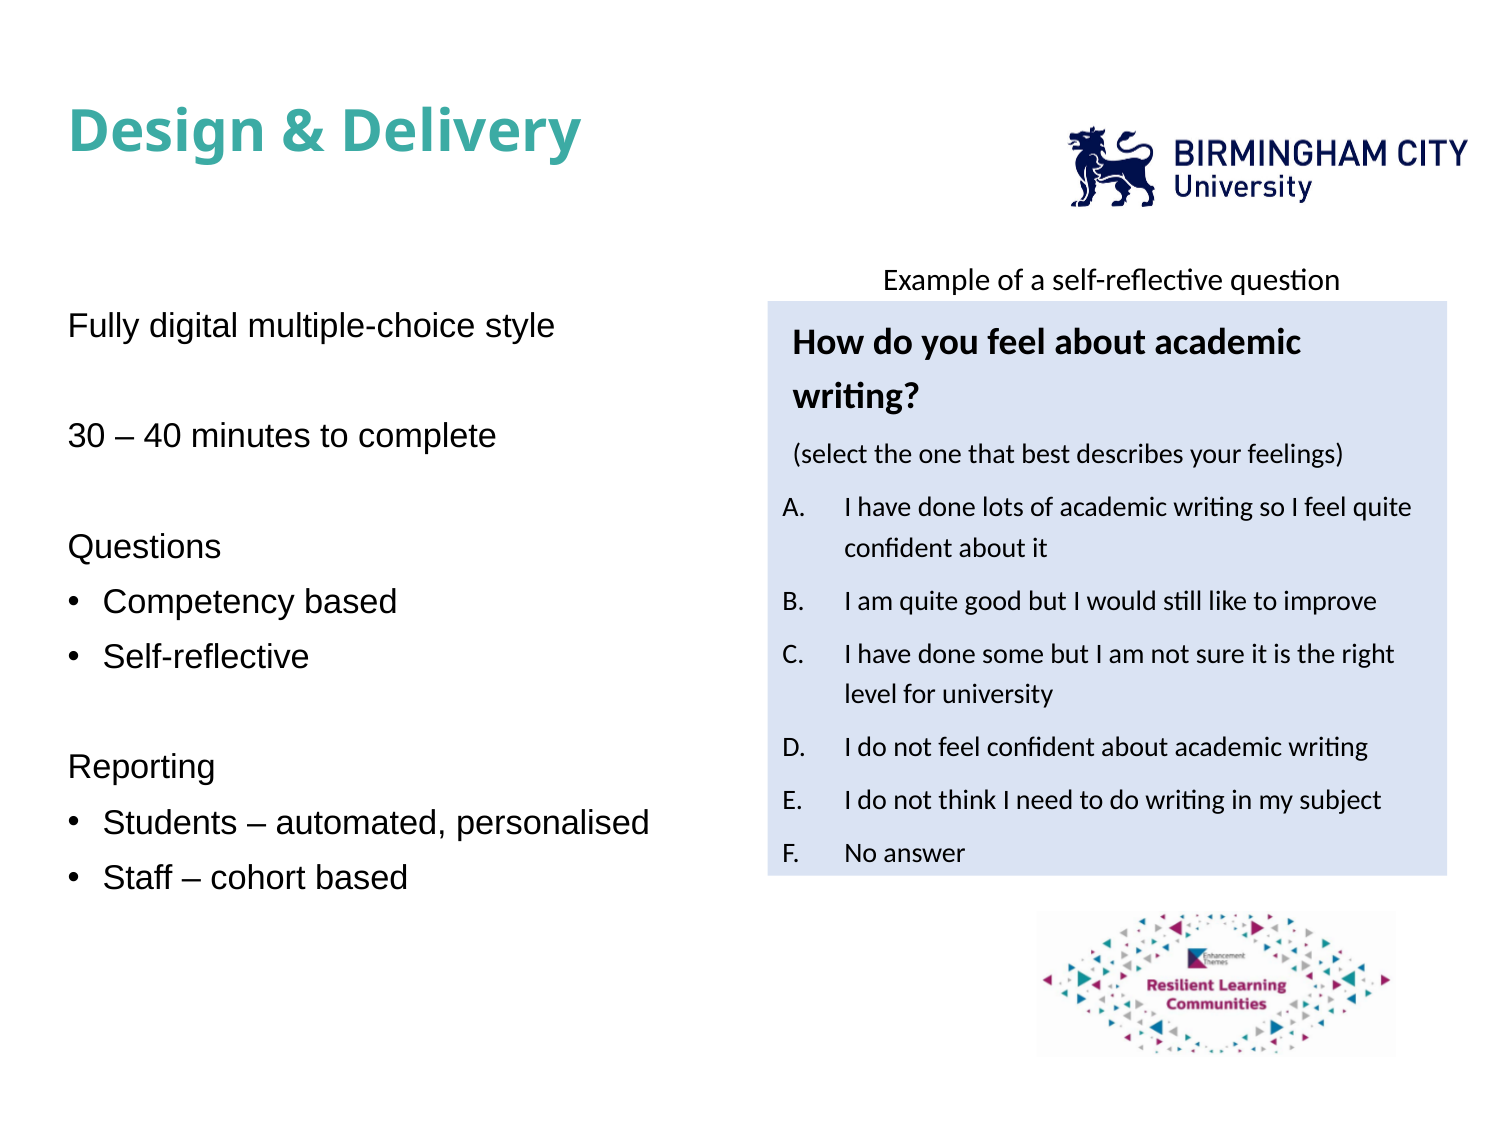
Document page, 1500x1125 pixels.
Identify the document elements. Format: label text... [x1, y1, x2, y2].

picture [1067, 24, 1468, 225]
list Fully digital multiple-choice style 30 – 40 minutes to complete Questions Competency based Self-reflective Reporting Students – automated, personalised Staff – cohort based [52, 300, 768, 906]
text_box Example of a self-reflective question [868, 251, 1448, 304]
picture [1028, 905, 1407, 1061]
title Design & Delivery [52, 66, 733, 200]
text_box How do you feel about academic writing? (select the one that best describes your feelings) I have done lots of academic writing so I feel quite confident about it I am quite good but I would still like to improve I have done some but I am not sure it is the right level for university I do not feel confident about academic writing I do not think I need to do writing in my subject No answer [767, 301, 1448, 876]
